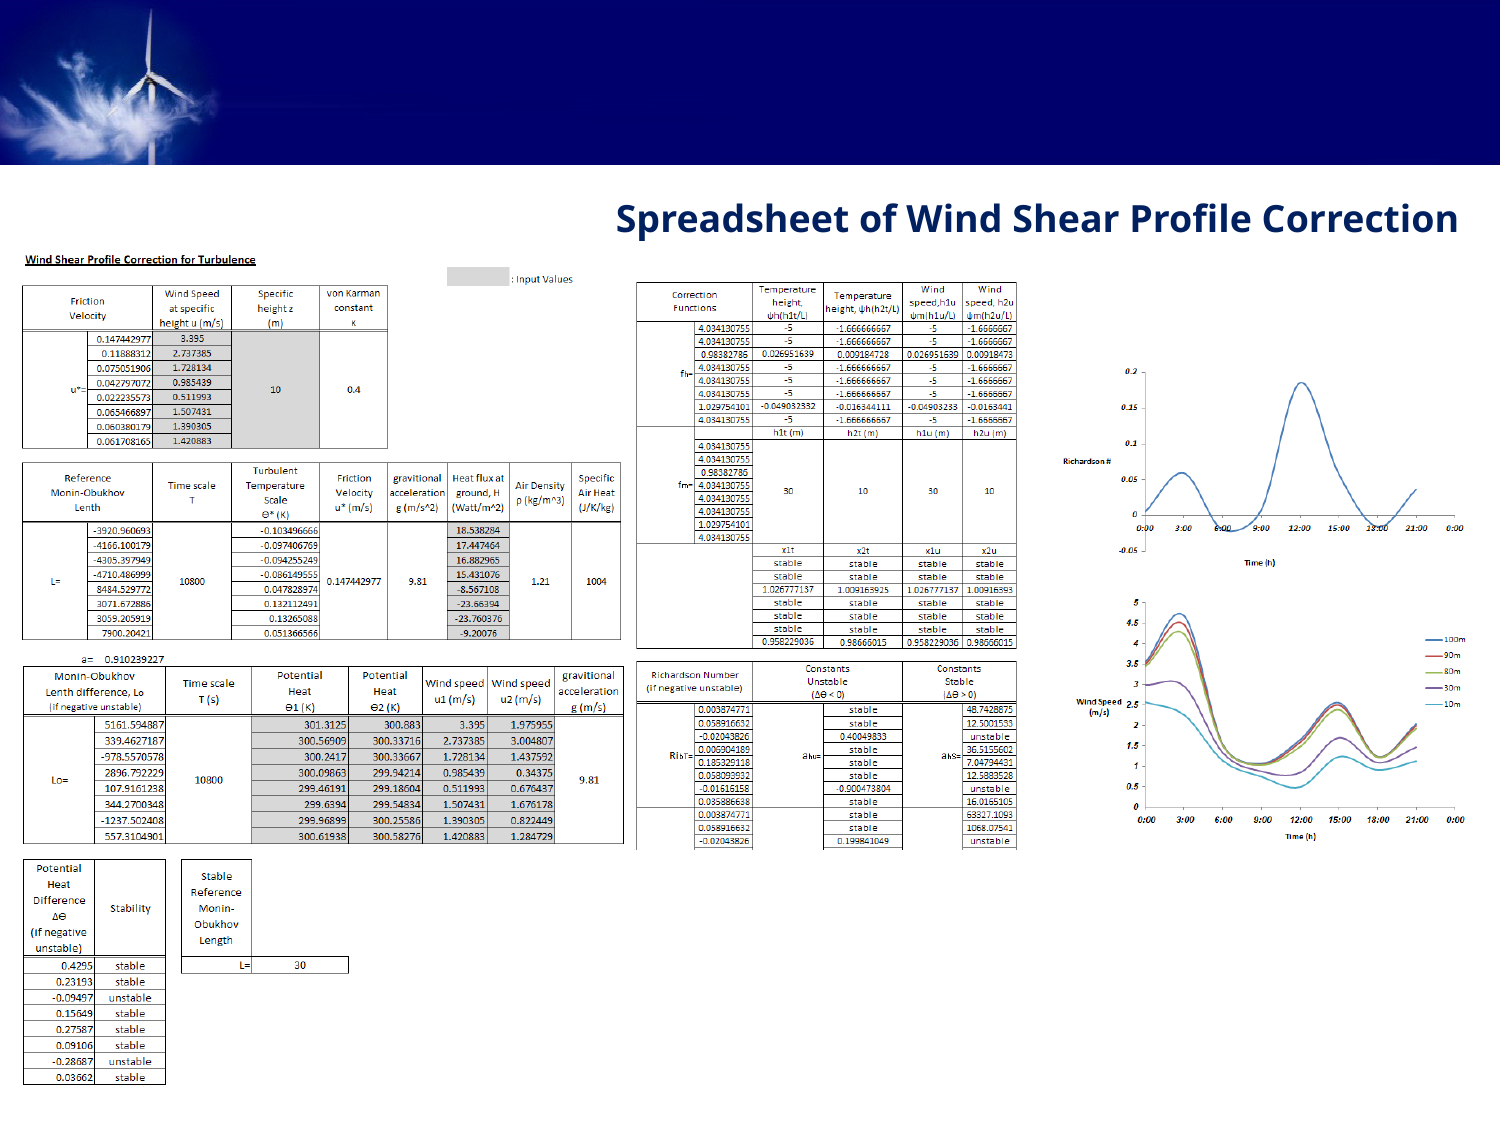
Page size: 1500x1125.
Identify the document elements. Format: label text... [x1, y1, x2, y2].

picture [0, 0, 1500, 175]
text_box Spreadsheet of Wind Shear Profile Correction [37, 187, 1475, 248]
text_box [12, 249, 1488, 1091]
